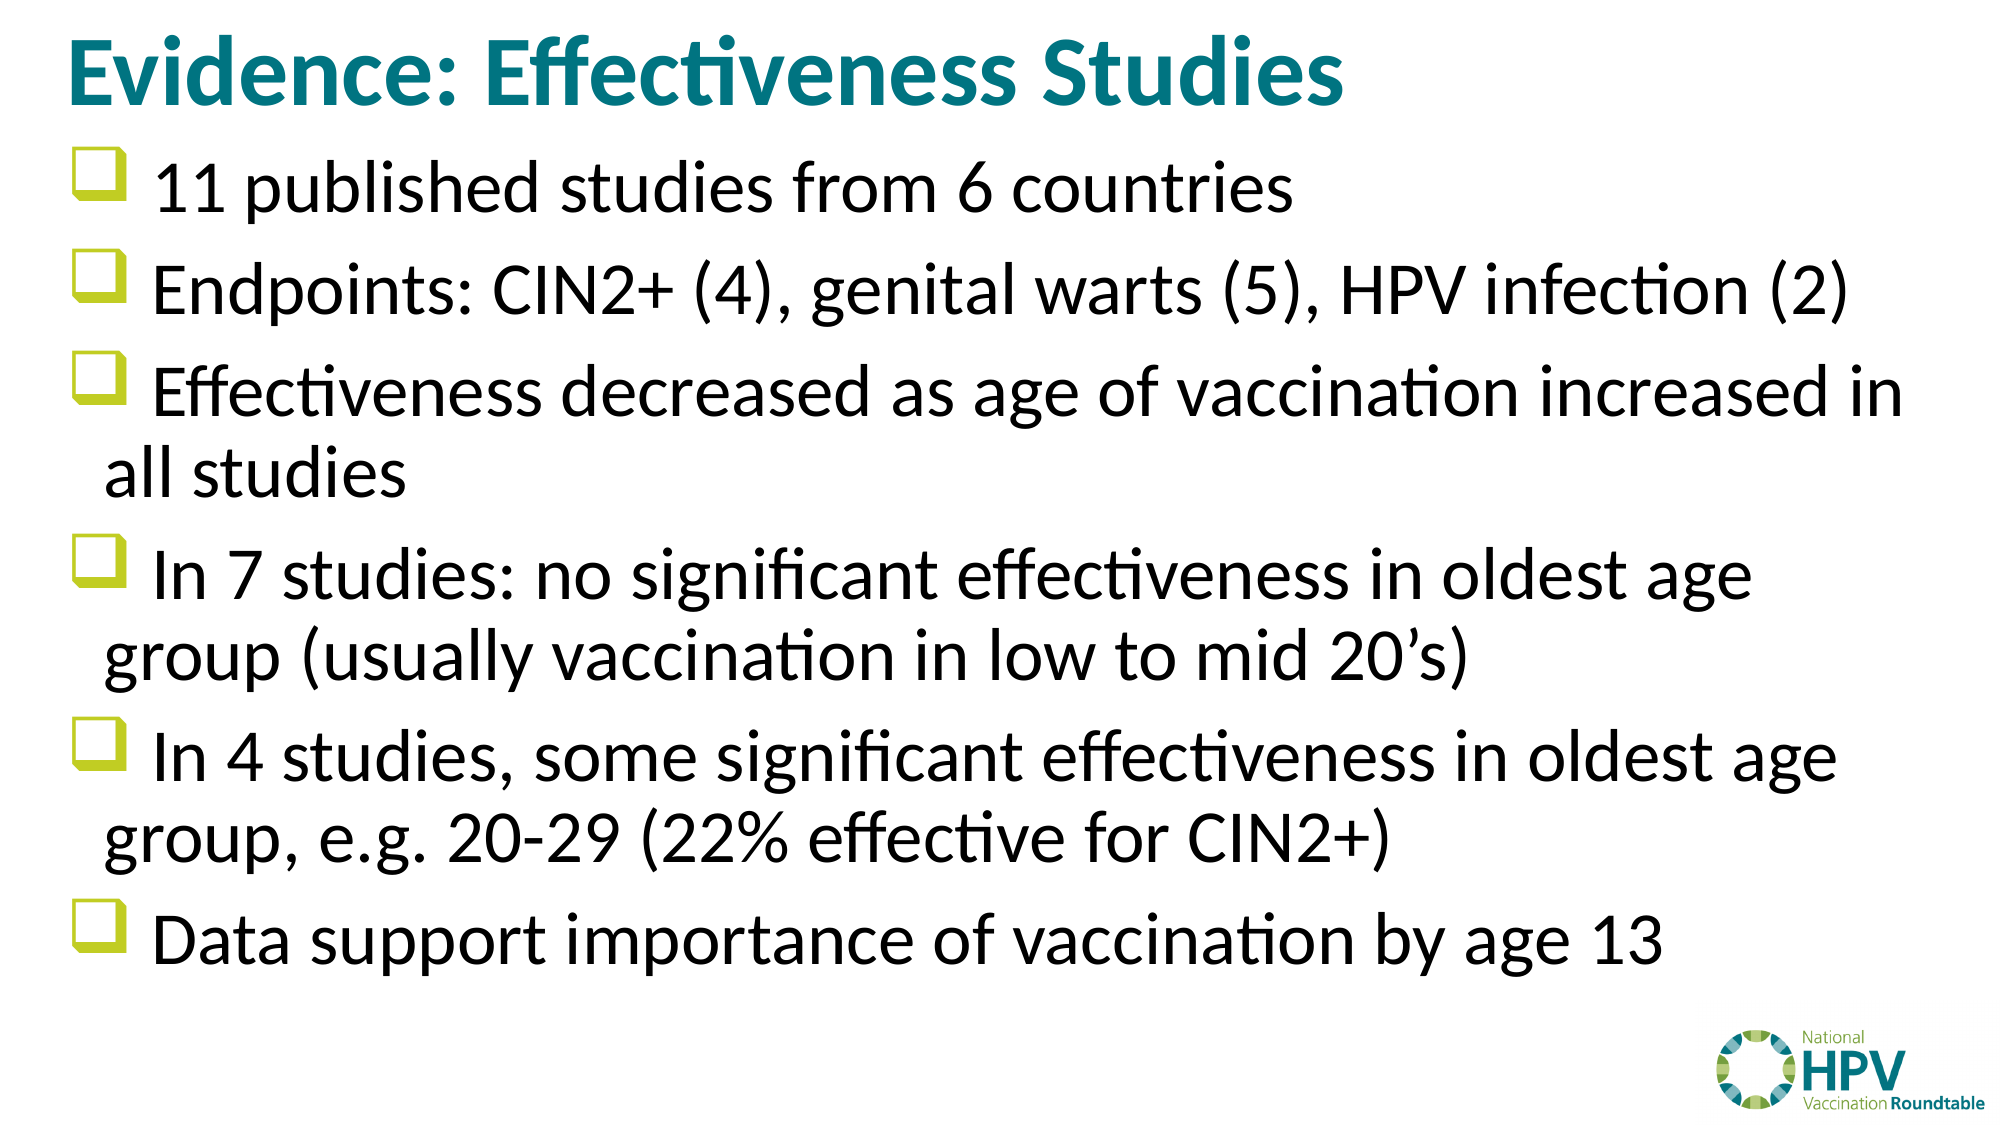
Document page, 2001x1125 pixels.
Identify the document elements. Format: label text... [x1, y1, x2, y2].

picture [1695, 1000, 2000, 1125]
list Evidence: Effectiveness Studies 11 published studies from 6 countries Endpoints: CIN2+ (4), genital warts (5), HPV infection (2) Effectiveness decreased as age of vaccination increased in all studies In 7 studies: no significant effectiveness in oldest age group (usually vaccination in low to mid 20’s) In 4 studies, some significant effectiveness in oldest age group, e.g. 20-29 (22% effective for CIN2+) Data support importance of vaccination by age 13 [51, 11, 1965, 779]
